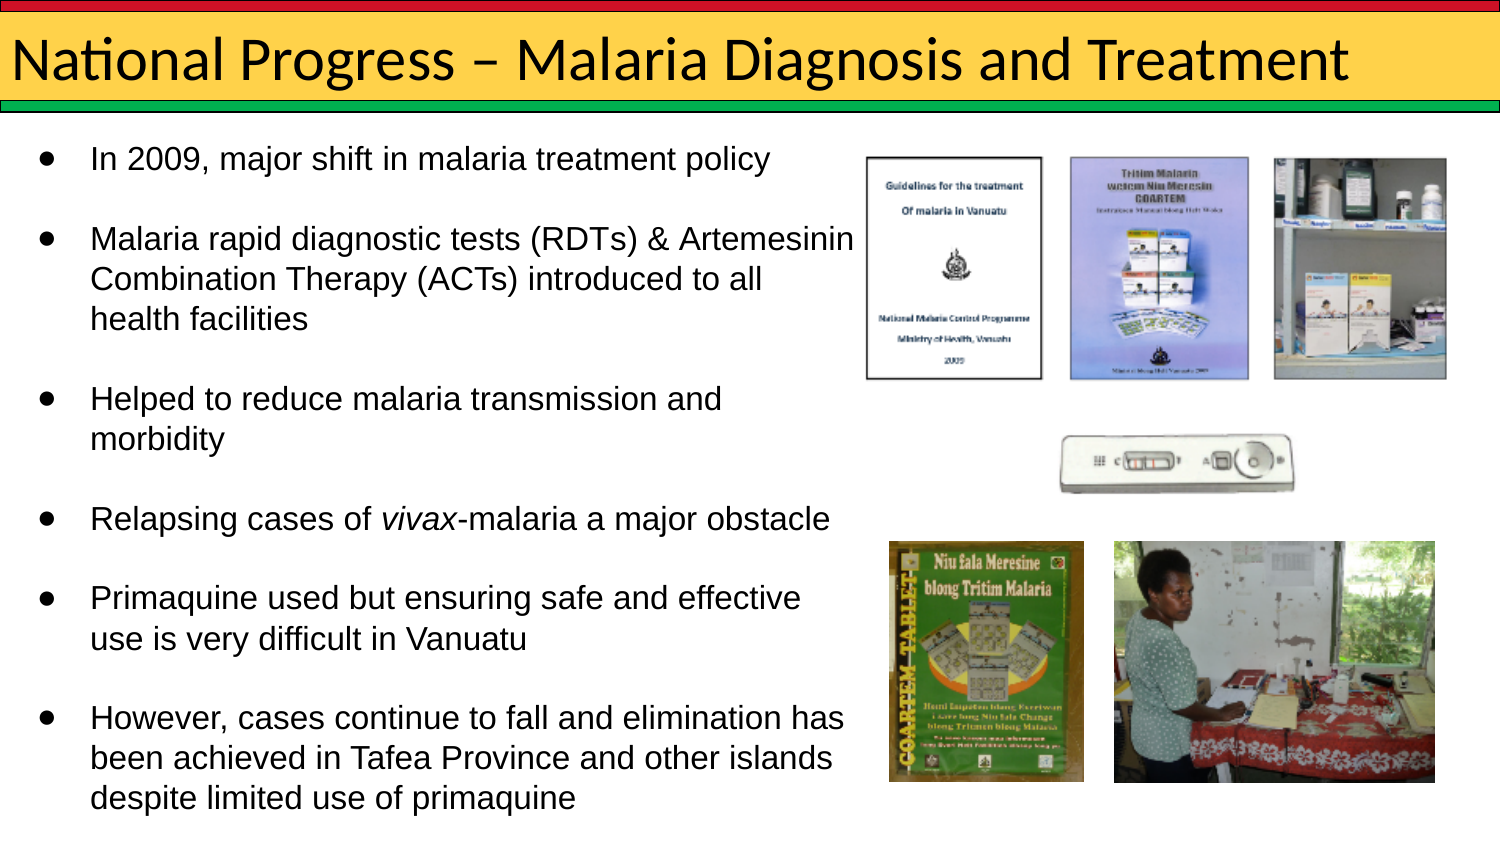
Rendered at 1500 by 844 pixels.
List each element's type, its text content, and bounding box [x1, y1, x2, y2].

text_box In 2009, major shift in malaria treatment policy Malaria rapid diagnostic tests (RDTs) & Artemesinin Combination Therapy (ACTs) introduced to all health facilities Helped to reduce malaria transmission and morbidity Relapsing cases of vivax-malaria a major obstacle Primaquine used but ensuring safe and effective use is very difficult in Vanuatu However, cases continue to fall and elimination has been achieved in Tafea Province and other islands despite limited use of primaquine [0, 122, 872, 807]
picture [888, 541, 1084, 782]
picture [857, 135, 1472, 394]
title National Progress – Malaria Diagnosis and Treatment [0, 0, 1500, 112]
picture [1049, 423, 1307, 502]
picture [1113, 541, 1435, 783]
